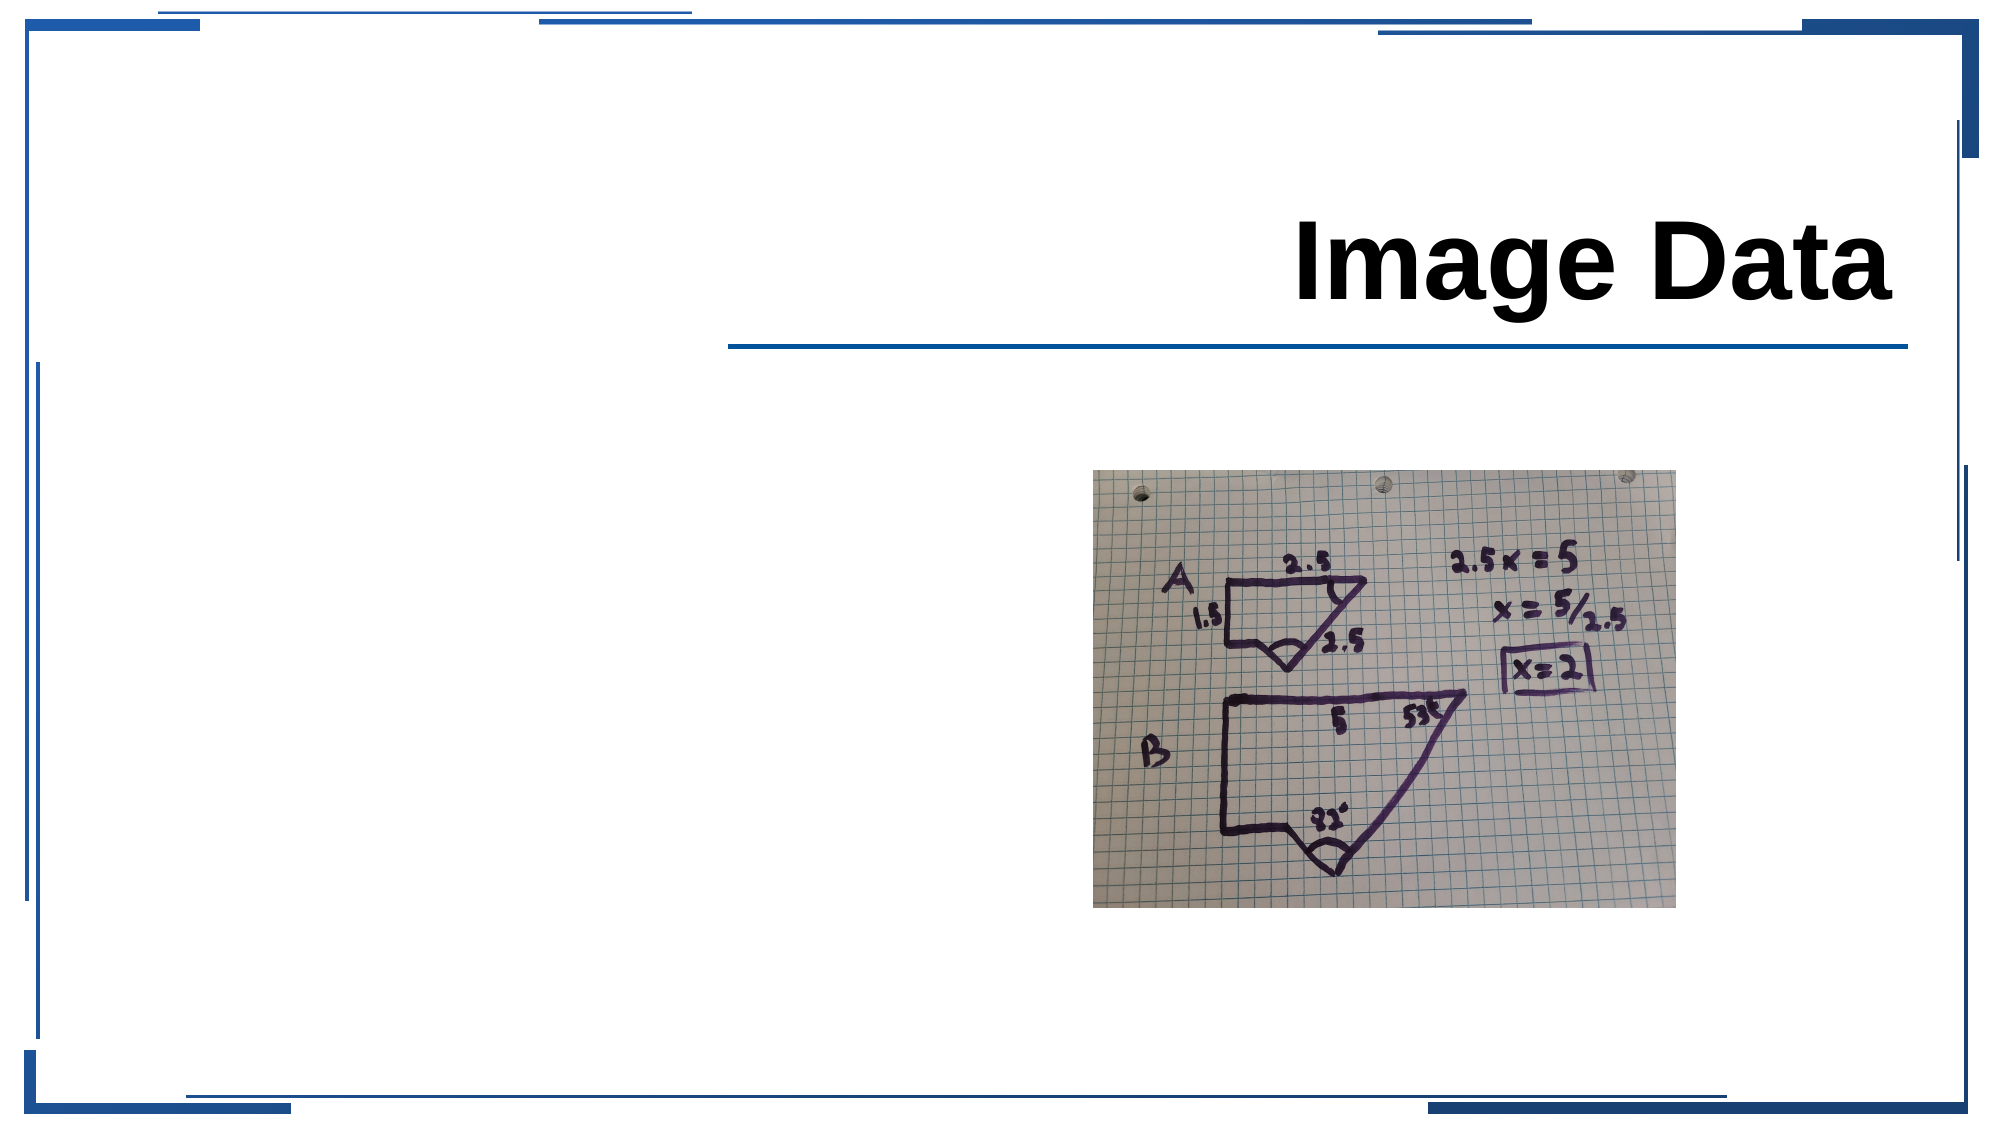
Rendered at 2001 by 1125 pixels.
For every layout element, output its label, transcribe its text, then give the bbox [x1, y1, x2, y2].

title Image Data [728, 68, 1908, 332]
picture [0, 0, 2001, 1125]
